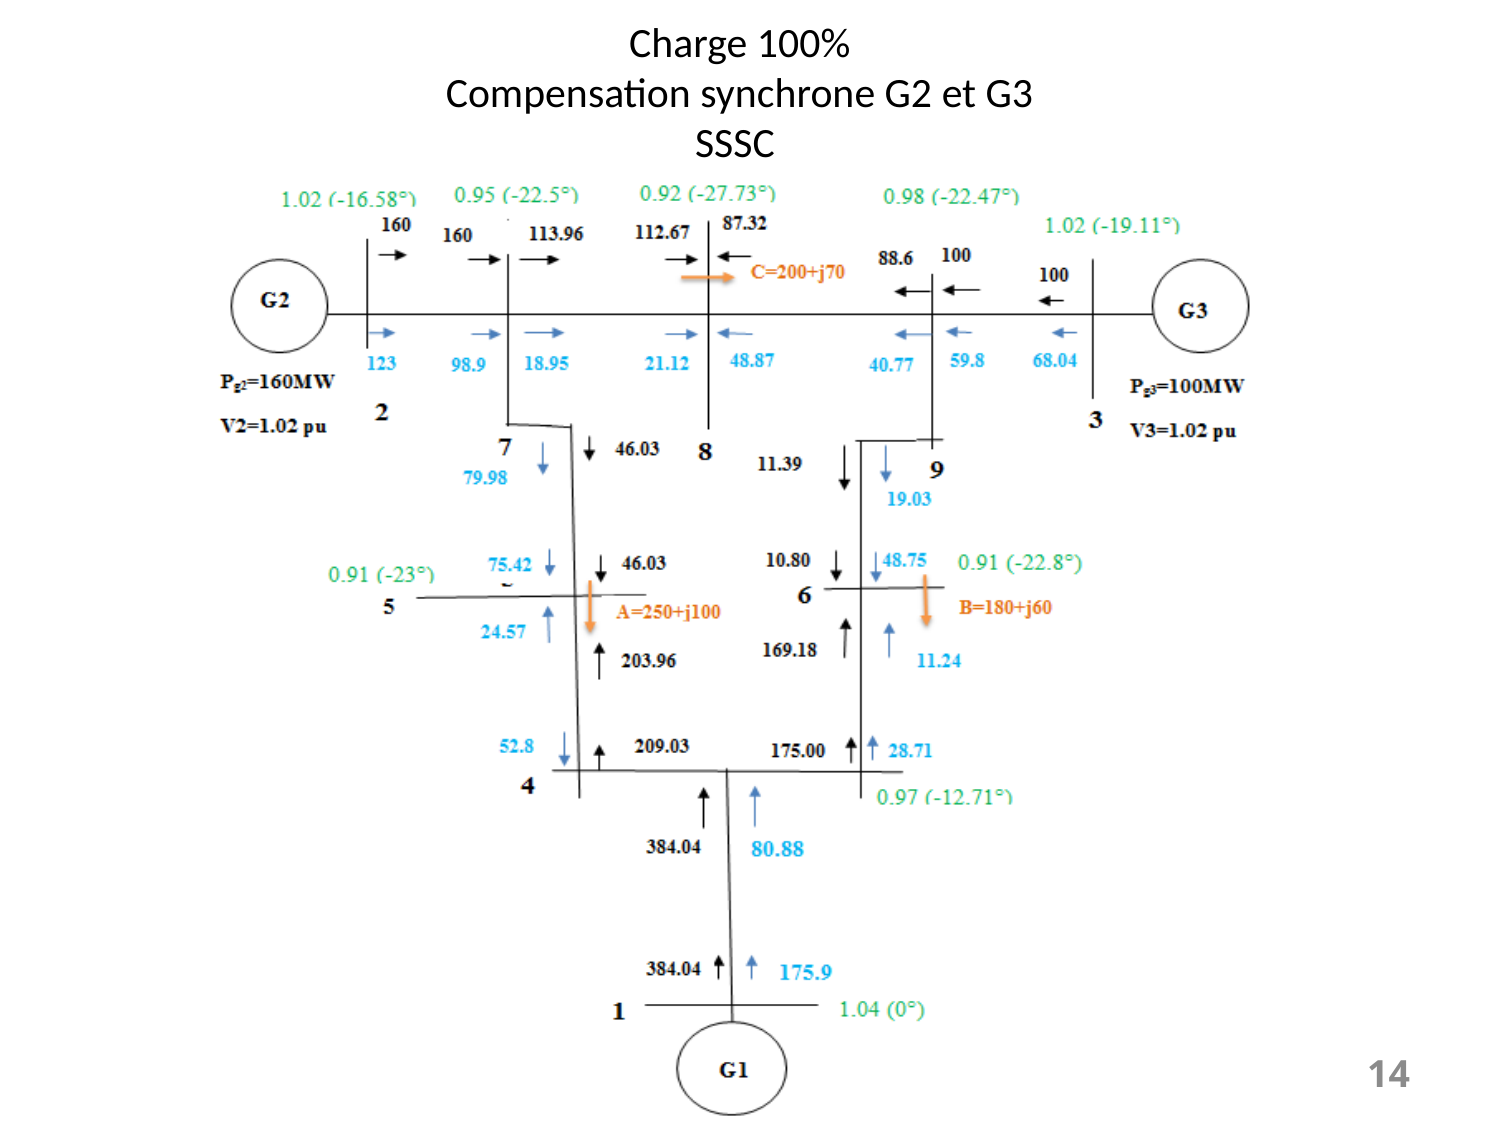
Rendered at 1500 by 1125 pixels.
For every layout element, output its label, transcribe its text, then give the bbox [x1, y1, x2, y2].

slide_number 14 [1272, 1042, 1425, 1103]
title Charge 100% Compensation synchrone G2 et G3 SSSC [64, 8, 1416, 173]
picture [206, 172, 1268, 1125]
